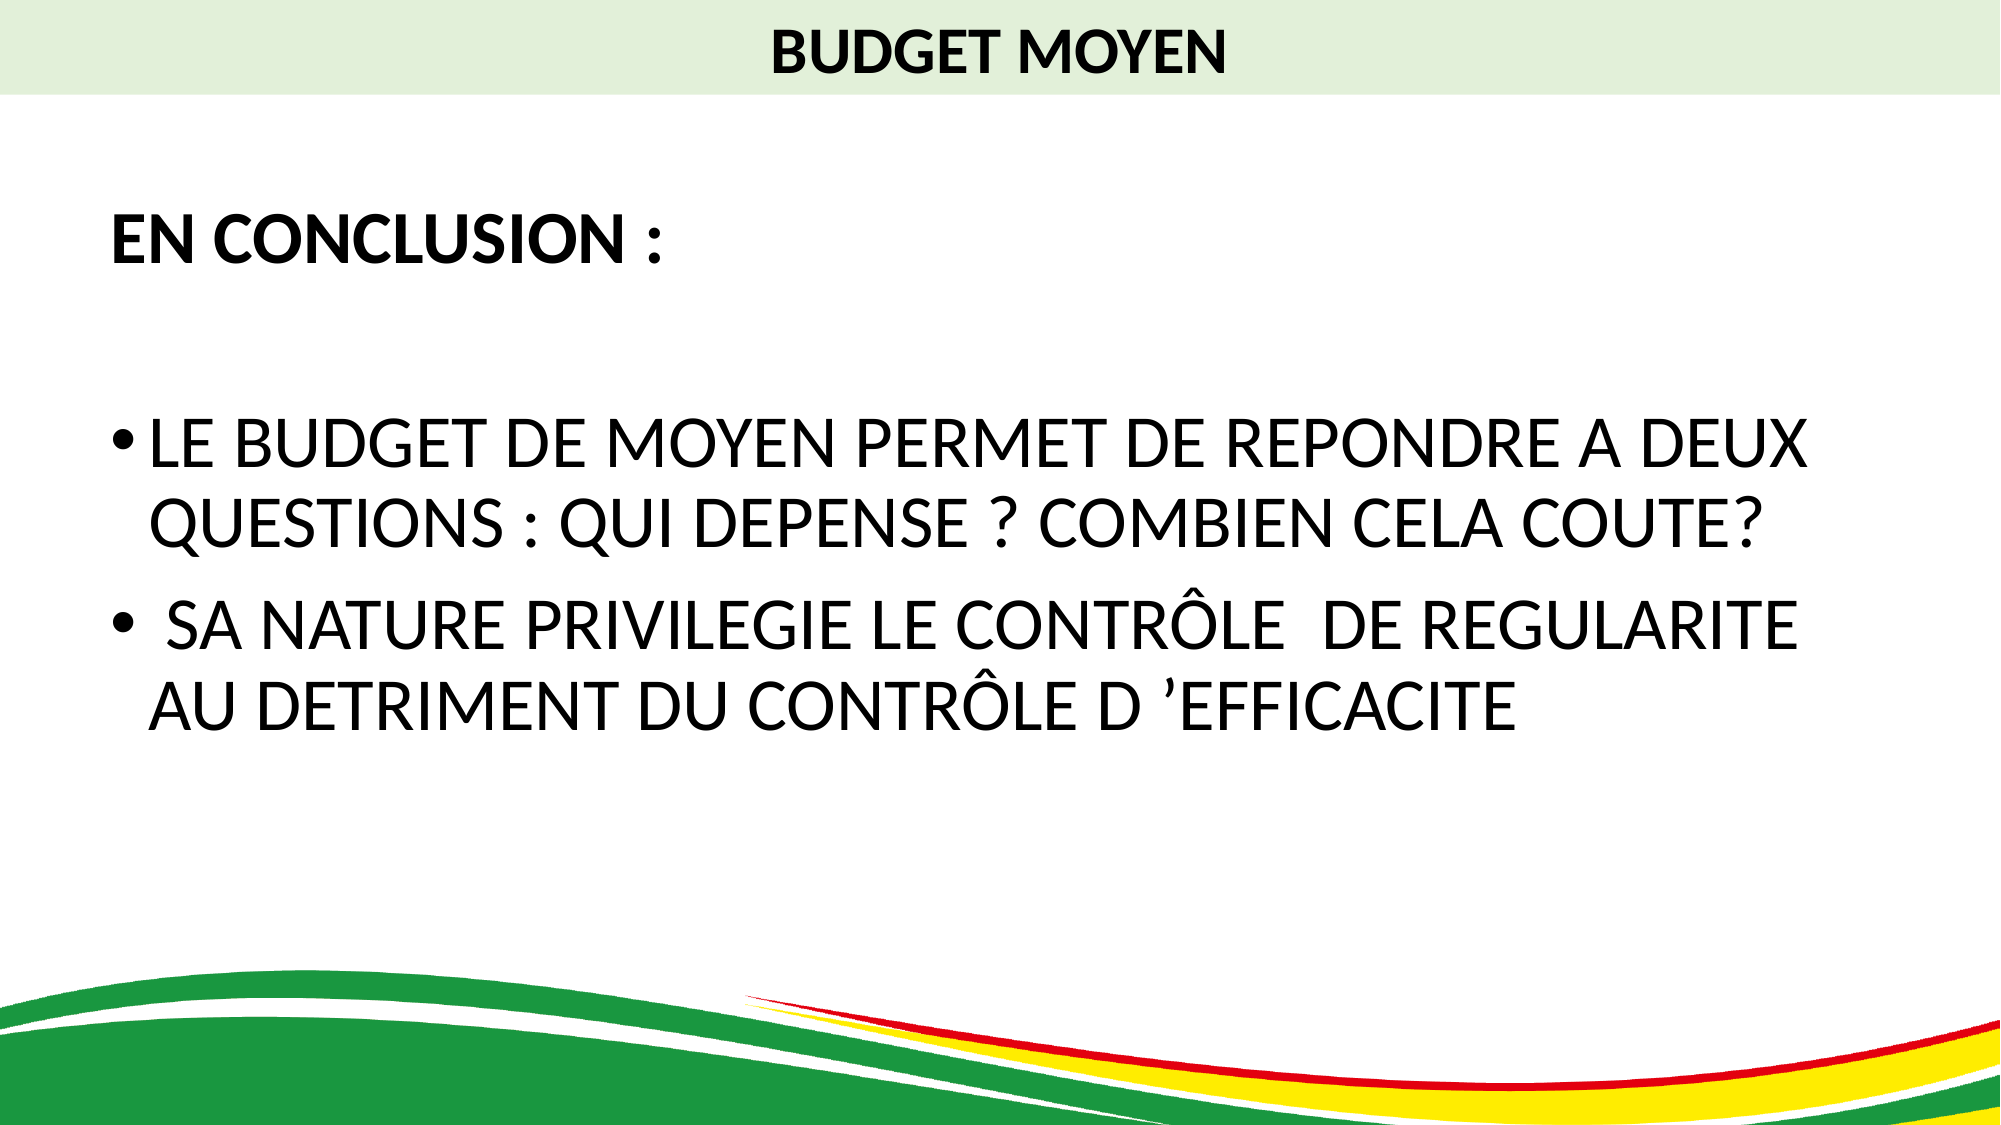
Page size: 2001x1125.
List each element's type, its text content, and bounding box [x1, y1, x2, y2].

picture [0, 970, 2000, 1125]
text_box EN CONCLUSION : LE BUDGET DE MOYEN PERMET DE REPONDRE A DEUX QUESTIONS : QUI DEPENSE ? COMBIEN CELA COUTE? SA NATURE PRIVILEGIE LE CONTRÔLE DE REGULARITE AU DETRIMENT DU CONTRÔLE D ’EFFICACITE [95, 191, 1860, 960]
text_box BUDGET MOYEN [0, 0, 2000, 95]
